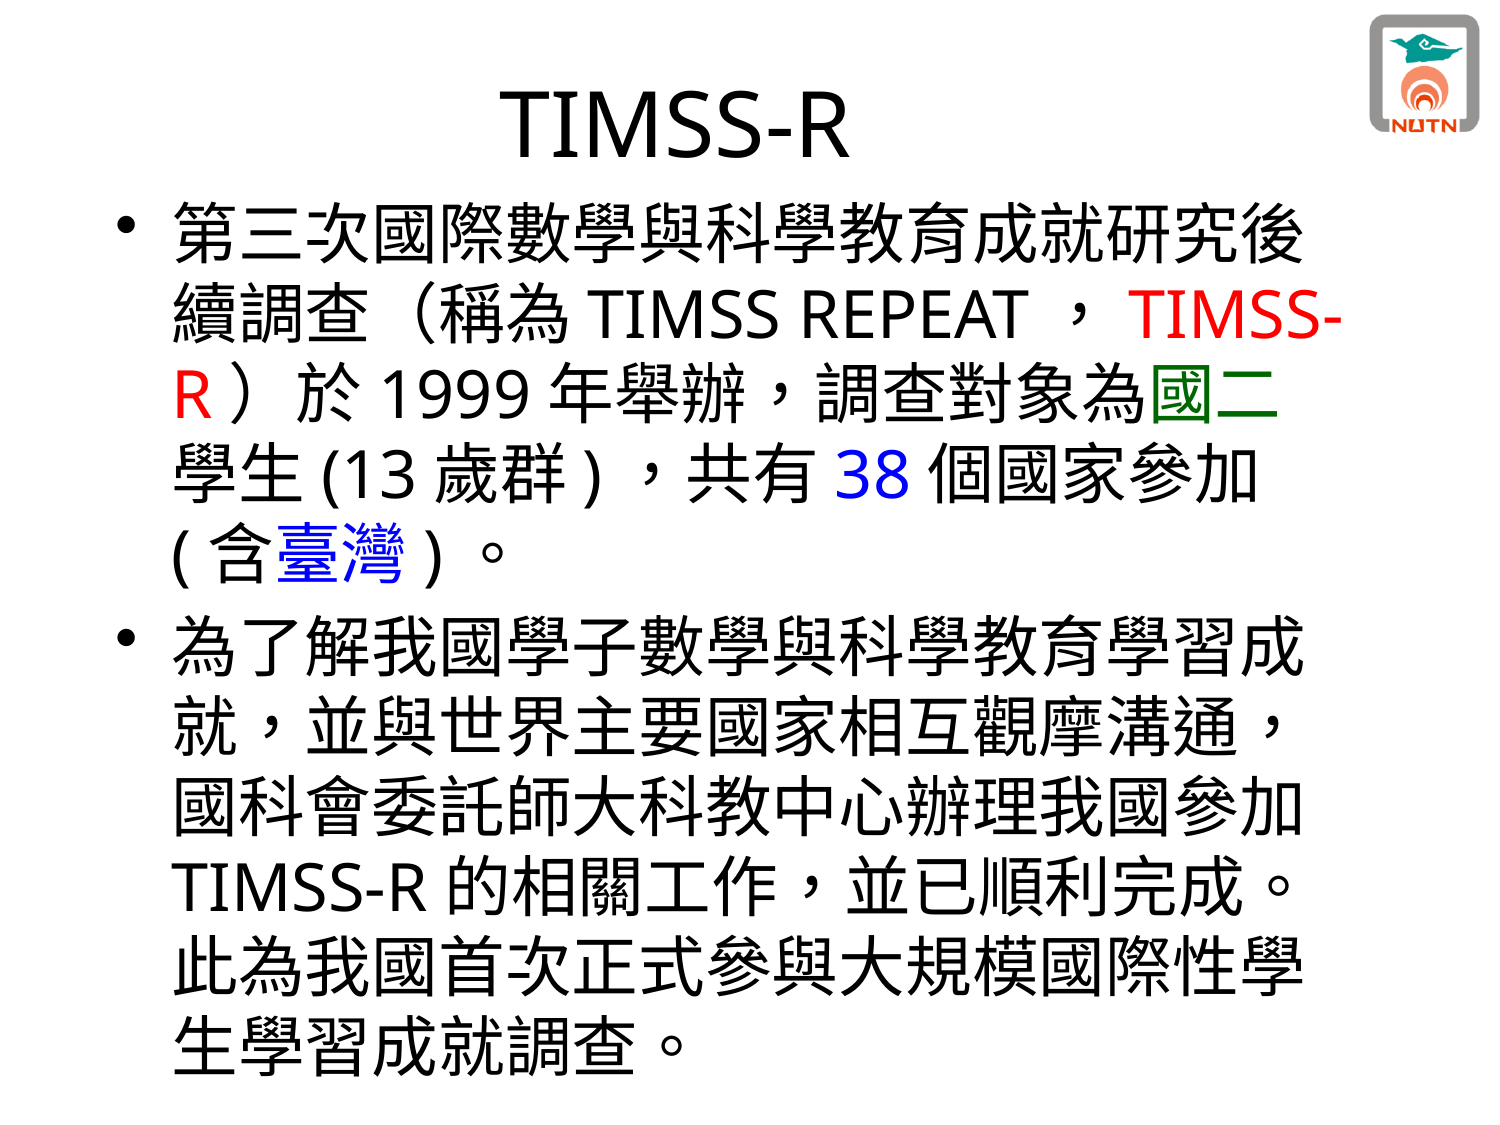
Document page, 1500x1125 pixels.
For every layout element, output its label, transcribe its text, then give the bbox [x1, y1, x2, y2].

list 第三次國際數學與科學教育成就研究後續調查（稱為TIMSS REPEAT，TIMSS-R）於1999年舉辦，調查對象為國二學生(13歲群)，共有38個國家參加(含臺灣)。 為了解我國學子數學與科學教育學習成就，並與世界主要國家相互觀摩溝通，國科會委託師大科教中心辦理我國參加TIMSS-R的相關工作，並已順利完成。此為我國首次正式參與大規模國際性學生學習成就調查。 [100, 184, 1363, 785]
picture [1365, 12, 1487, 138]
title TIMSS-R [111, 0, 1240, 184]
